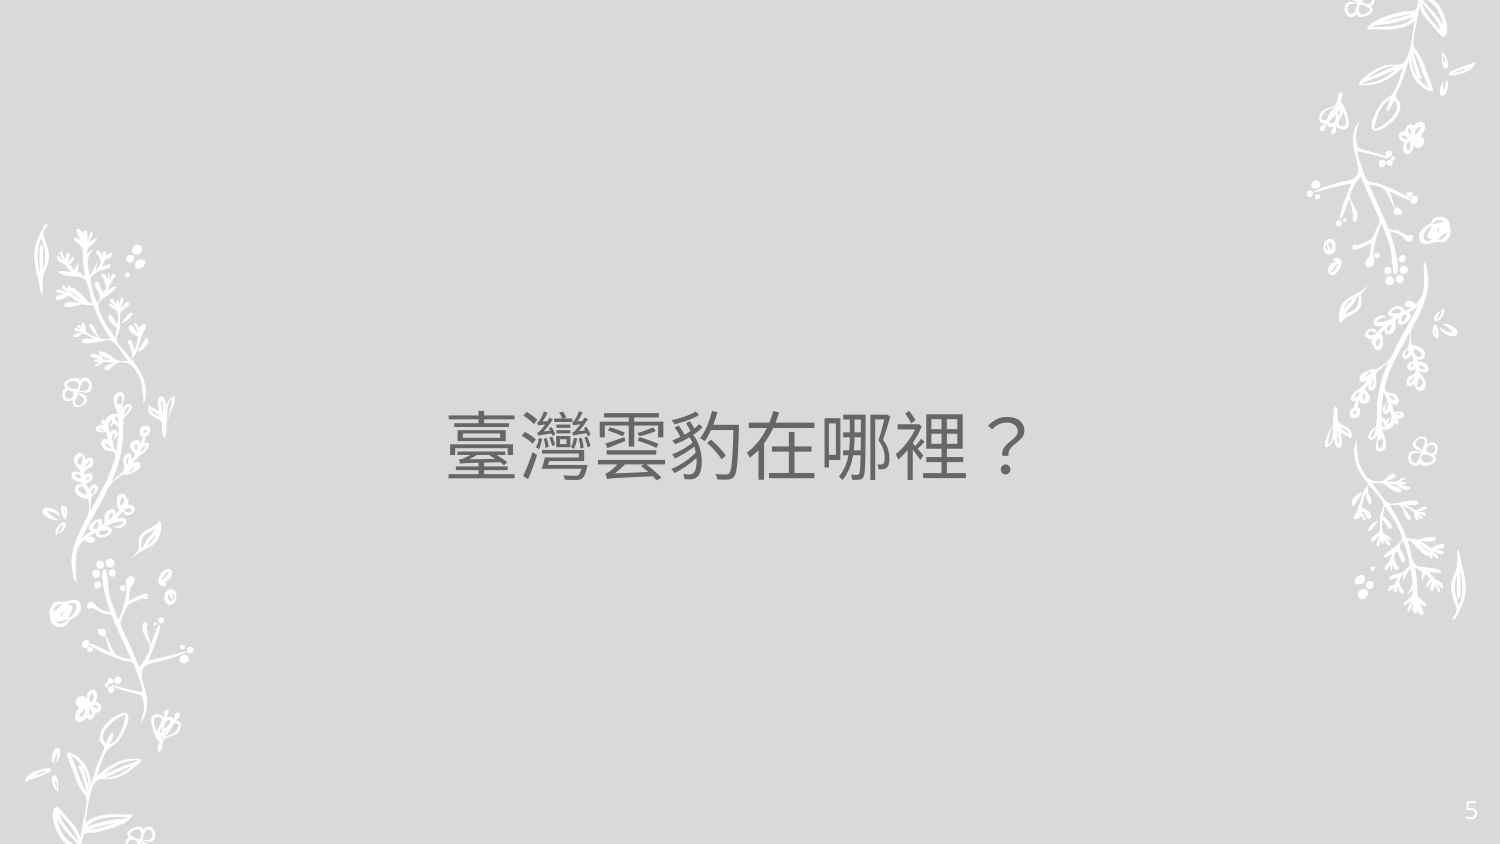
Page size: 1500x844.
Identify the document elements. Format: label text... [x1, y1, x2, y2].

text_box 臺灣雲豹在哪裡？ [429, 342, 1131, 505]
slide_number 5 [1403, 779, 1494, 844]
